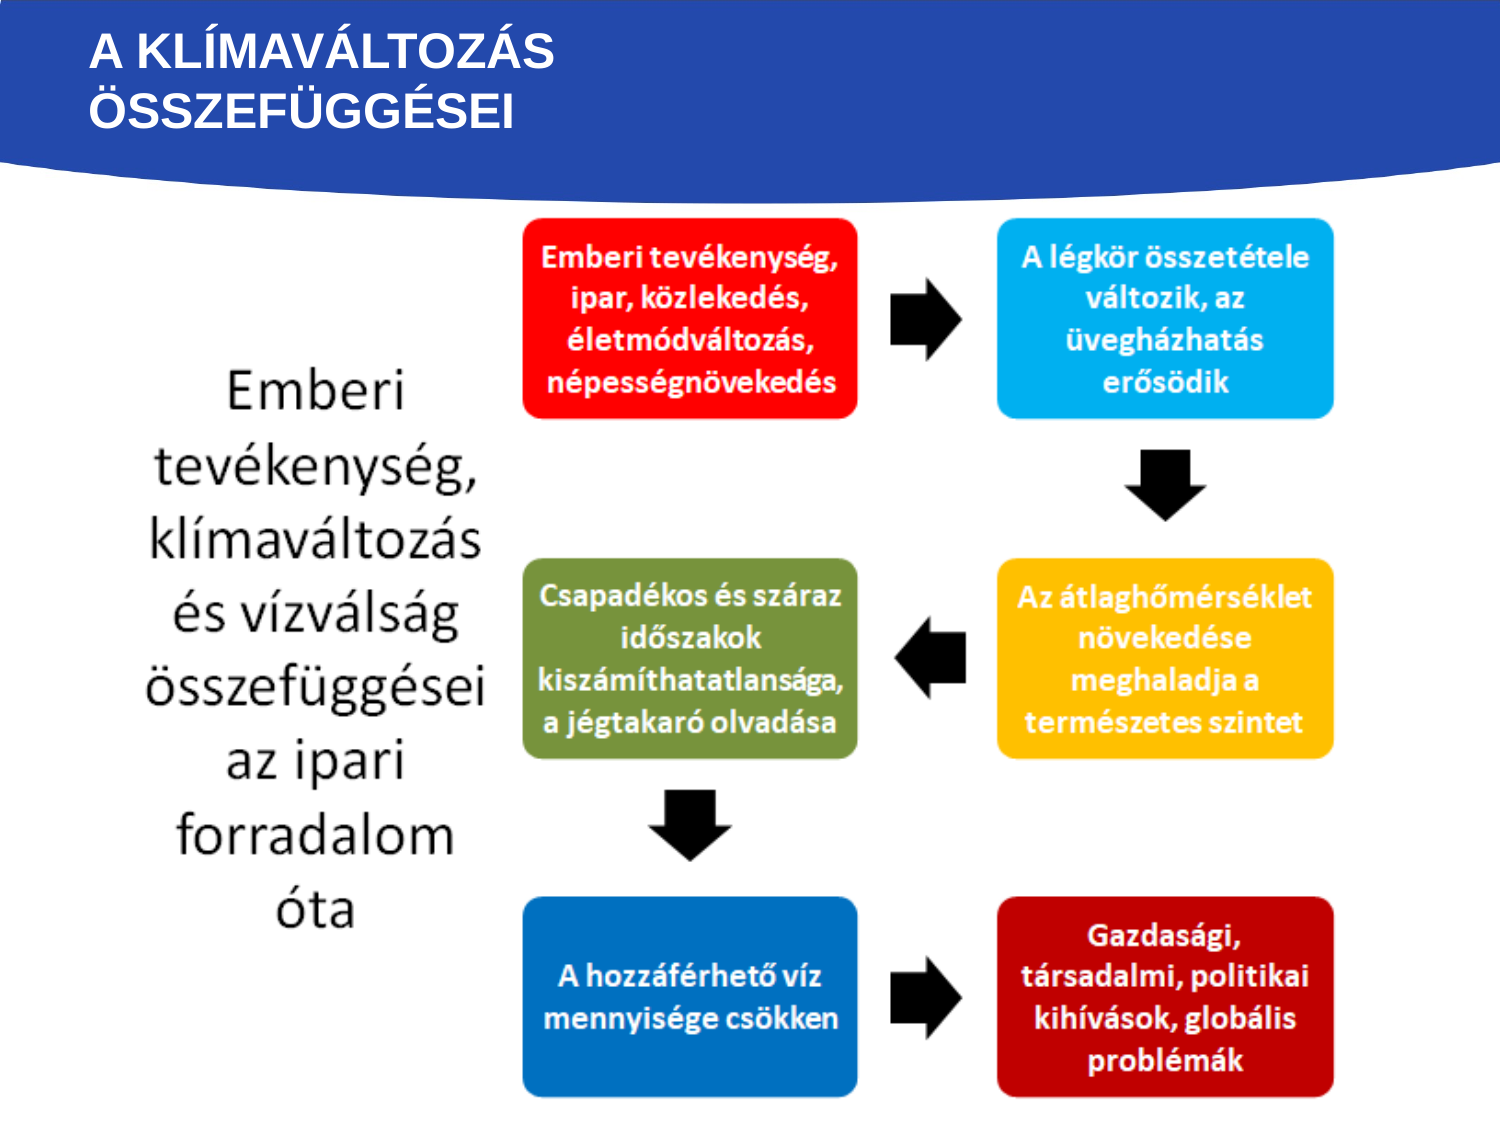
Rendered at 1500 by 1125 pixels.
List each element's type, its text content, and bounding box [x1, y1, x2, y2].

title A KLÍMAVÁLTOZÁS ÖSSZEFÜGGÉSEI [73, 7, 798, 149]
picture [0, 0, 1500, 1125]
